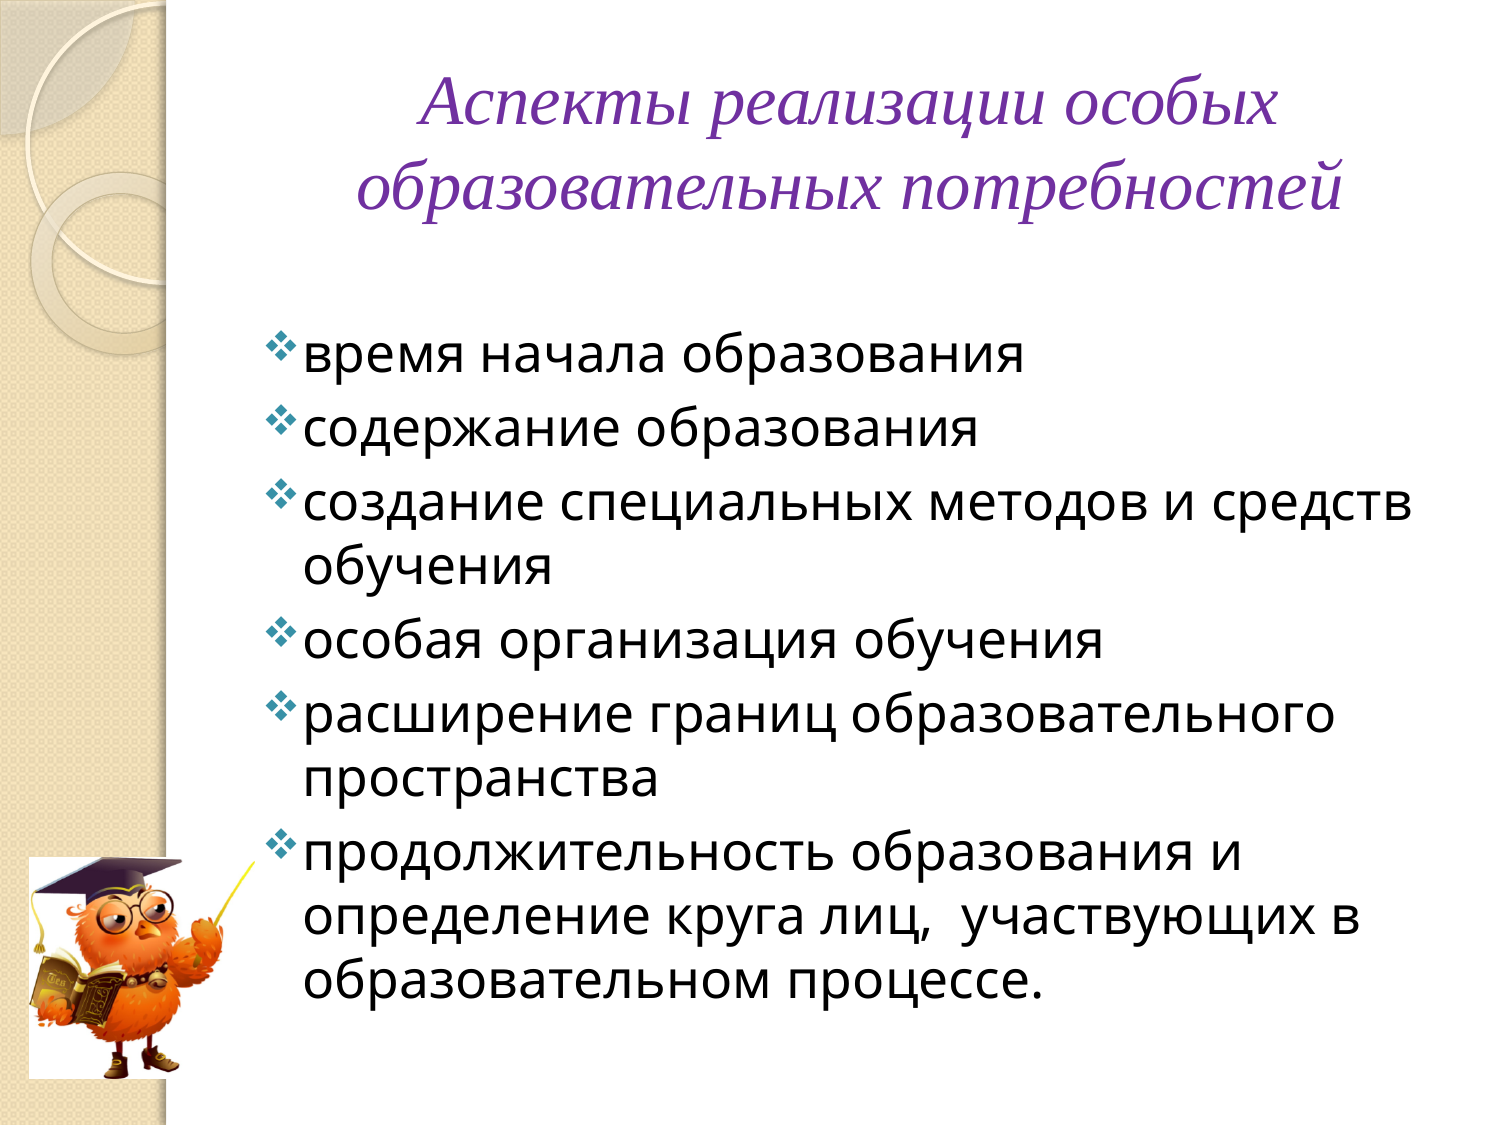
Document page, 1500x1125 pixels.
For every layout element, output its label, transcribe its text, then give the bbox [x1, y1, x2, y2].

picture [29, 857, 255, 1080]
title Аспекты реализации особых образовательных потребностей [235, 45, 1466, 233]
list время начала образования содержание образования создание специальных методов и средств обучения особая организация обучения расширение границ образовательного пространства продолжительность образования и определение круга лиц, участвующих в образовательном процессе. [235, 237, 1466, 1025]
